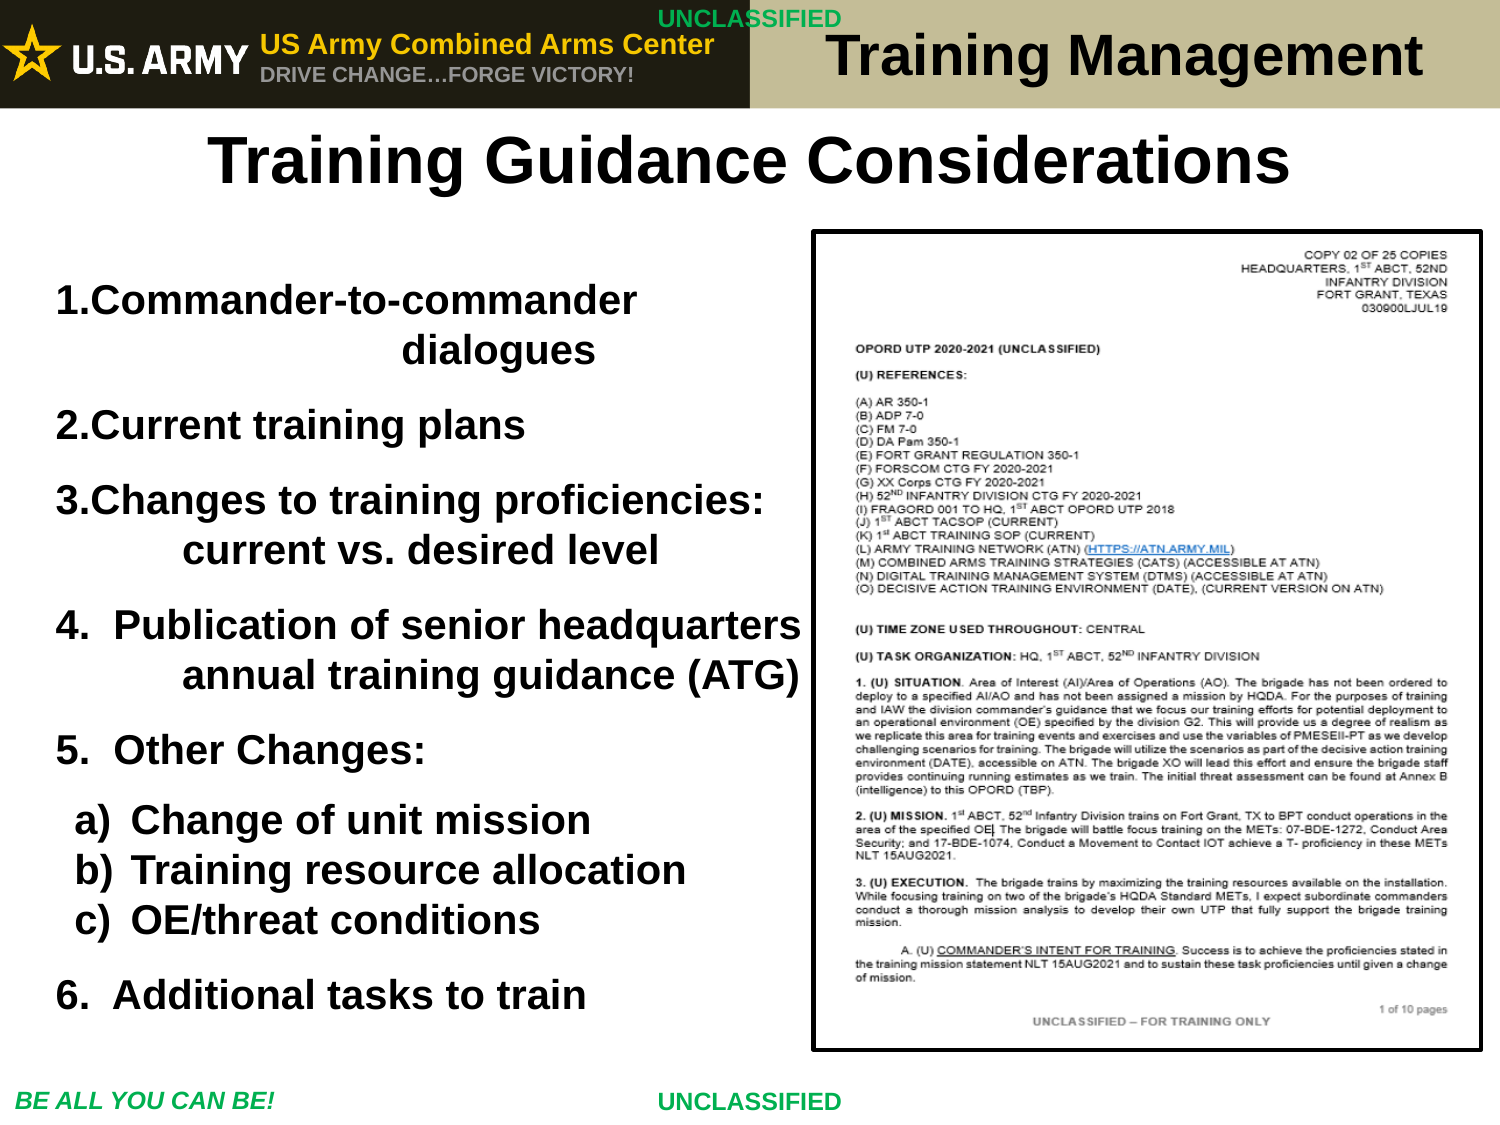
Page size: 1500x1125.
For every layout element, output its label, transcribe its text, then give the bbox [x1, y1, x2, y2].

text_box Training Guidance Considerations [0, 109, 1500, 205]
text_box Commander-to-commander dialogues Current training plans Changes to training proficiencies: current vs. desired level 4. Publication of senior headquarters annual training guidance (ATG) 5. Other Changes: Change of unit mission Training resource allocation OE/threat conditions 6. Additional tasks to train [40, 265, 810, 1025]
picture [815, 233, 1480, 1048]
